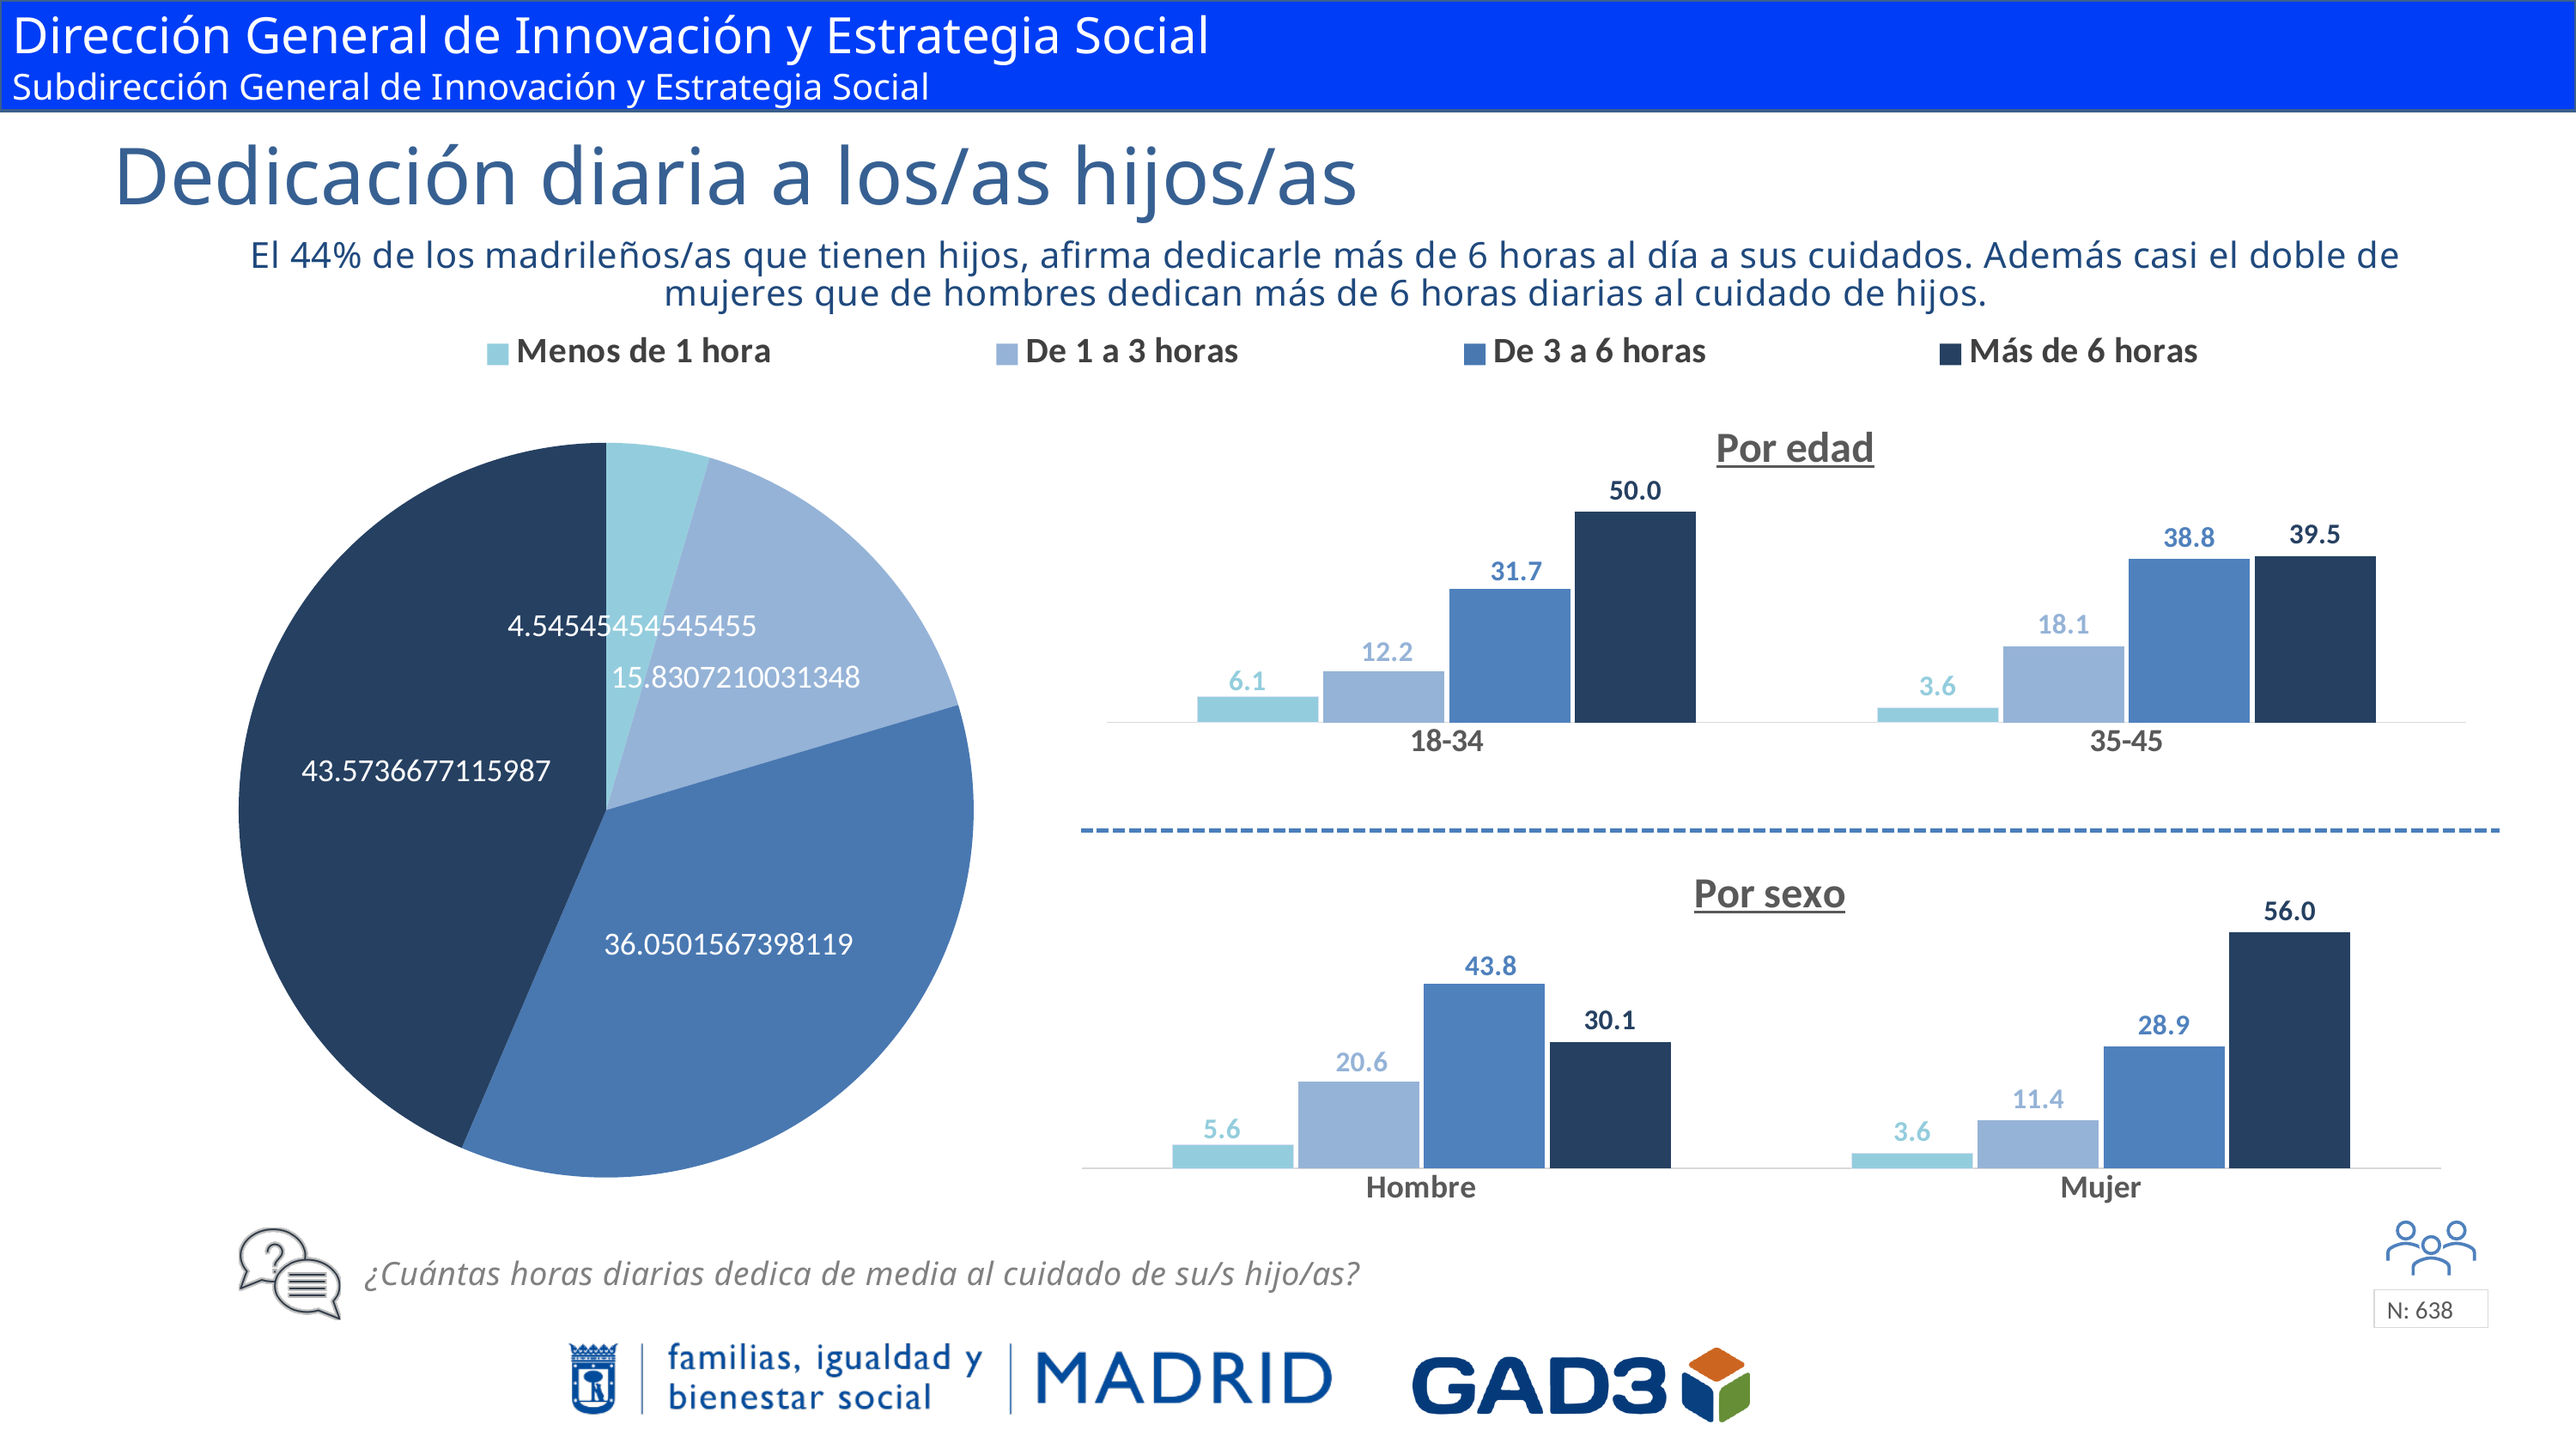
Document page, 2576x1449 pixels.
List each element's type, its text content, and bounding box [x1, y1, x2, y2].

text_box Dedicación diaria a los/as hijos/as [100, 119, 2479, 226]
picture [239, 1227, 341, 1321]
picture [1413, 1348, 1750, 1422]
text_box El 44% de los madrileños/as que tienen hijos, afirma dedicarle más de 6 horas al día a sus cuidados. Además casi el doble de mujeres que de hombres dedican más de 6 horas diarias al cuidado de hijos. [187, 238, 2466, 265]
chart [109, 267, 2539, 1240]
text_box N: 638 [2372, 1288, 2490, 1330]
picture [562, 1327, 1341, 1422]
text_box ¿Cuántas horas diarias dedica de media al cuidado de su/s hijo/as? [365, 1254, 1469, 1293]
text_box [2386, 1250, 2476, 1276]
